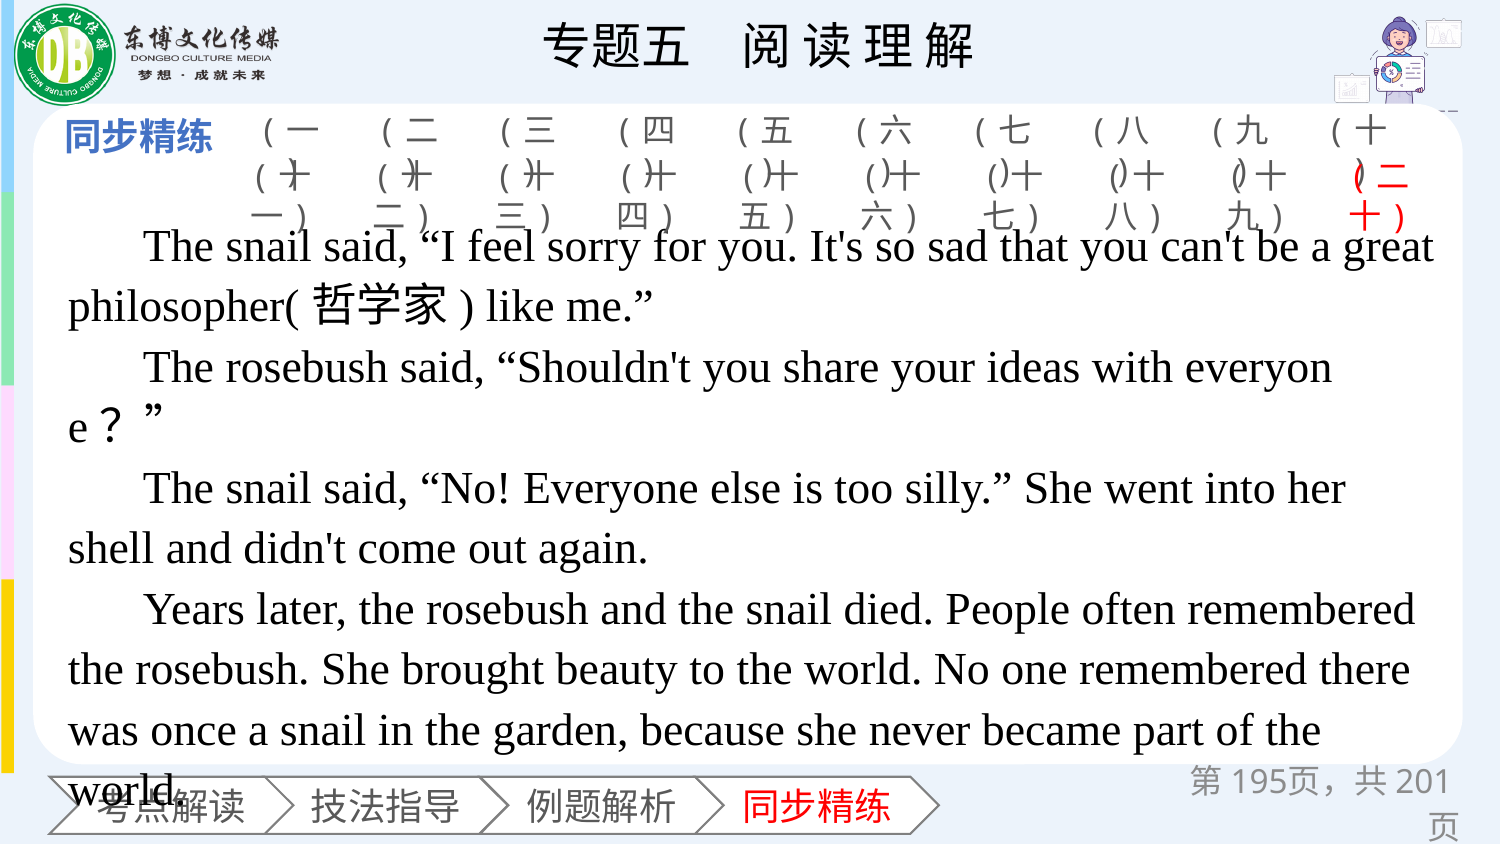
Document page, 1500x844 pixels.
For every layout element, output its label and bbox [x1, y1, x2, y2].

slide_number [1171, 780, 1476, 826]
picture [14, 3, 280, 106]
text_box [53, 101, 1456, 823]
picture [1312, 0, 1487, 131]
